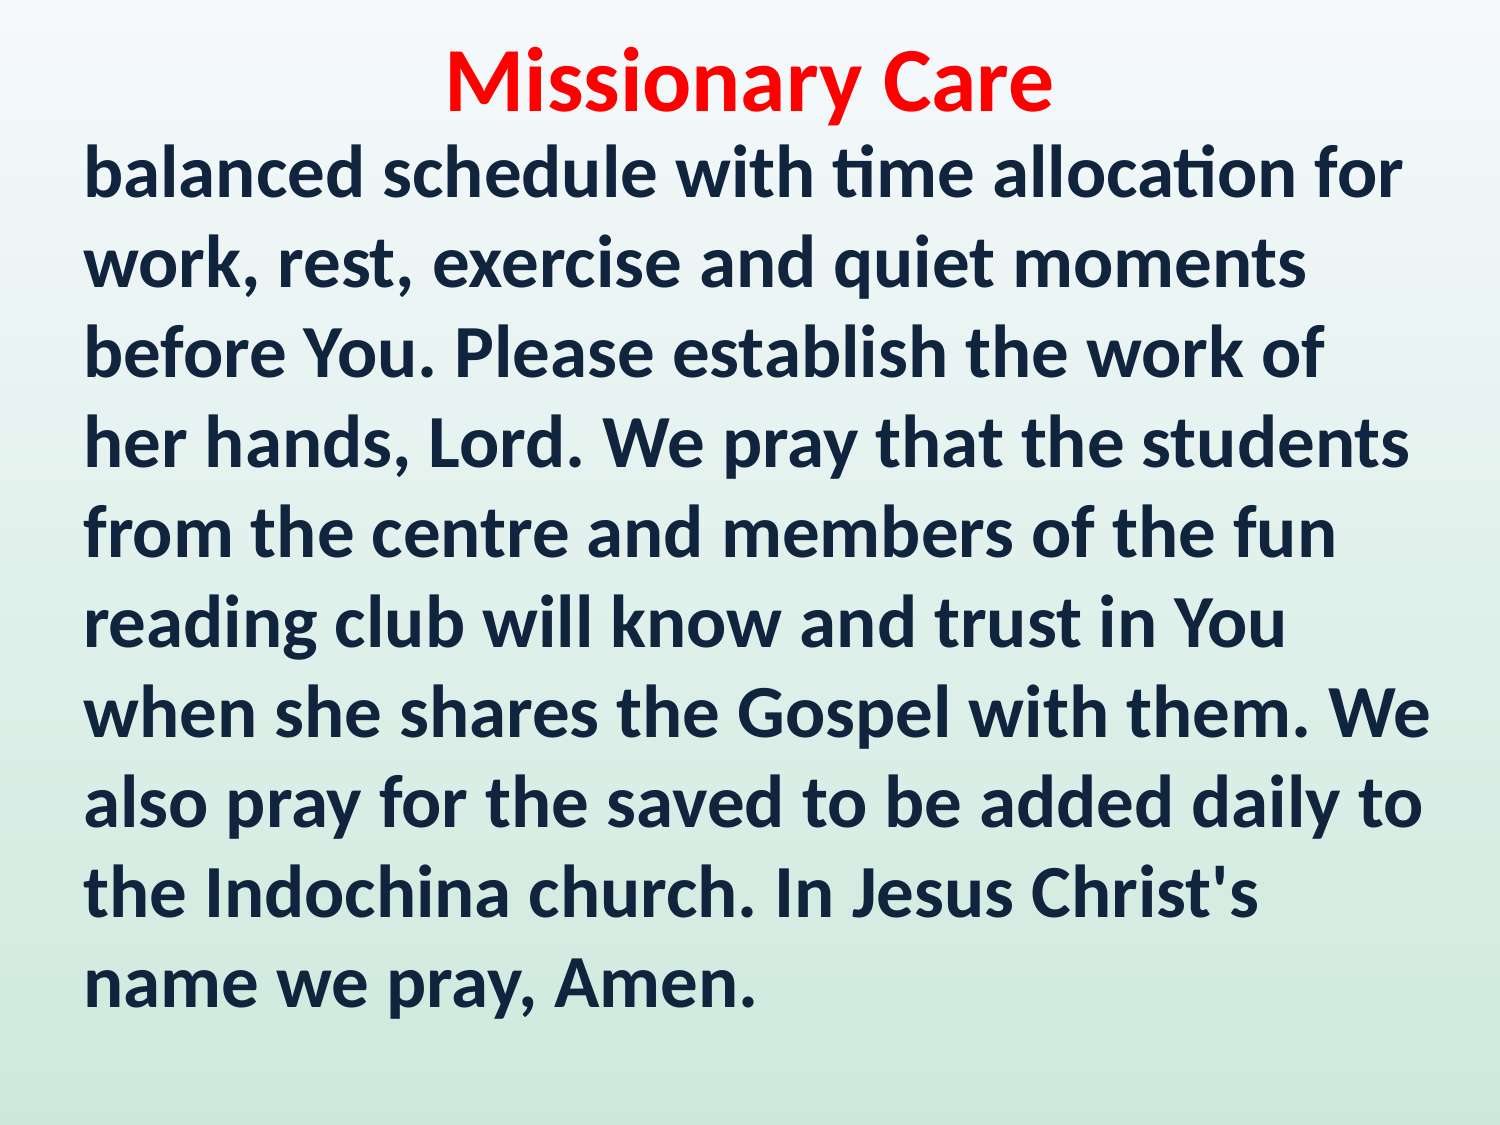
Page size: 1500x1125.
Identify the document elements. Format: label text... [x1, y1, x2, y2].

list balanced schedule with time allocation for work, rest, exercise and quiet moments before You. Please establish the work of her hands, Lord. We pray that the students from the centre and members of the fun reading club will know and trust in You when she shares the Gospel with them. We also pray for the saved to be added daily to the Indochina church. In Jesus Christ's name we pray, Amen. [68, 116, 1455, 1066]
text_box Missionary Care [0, 34, 1500, 116]
